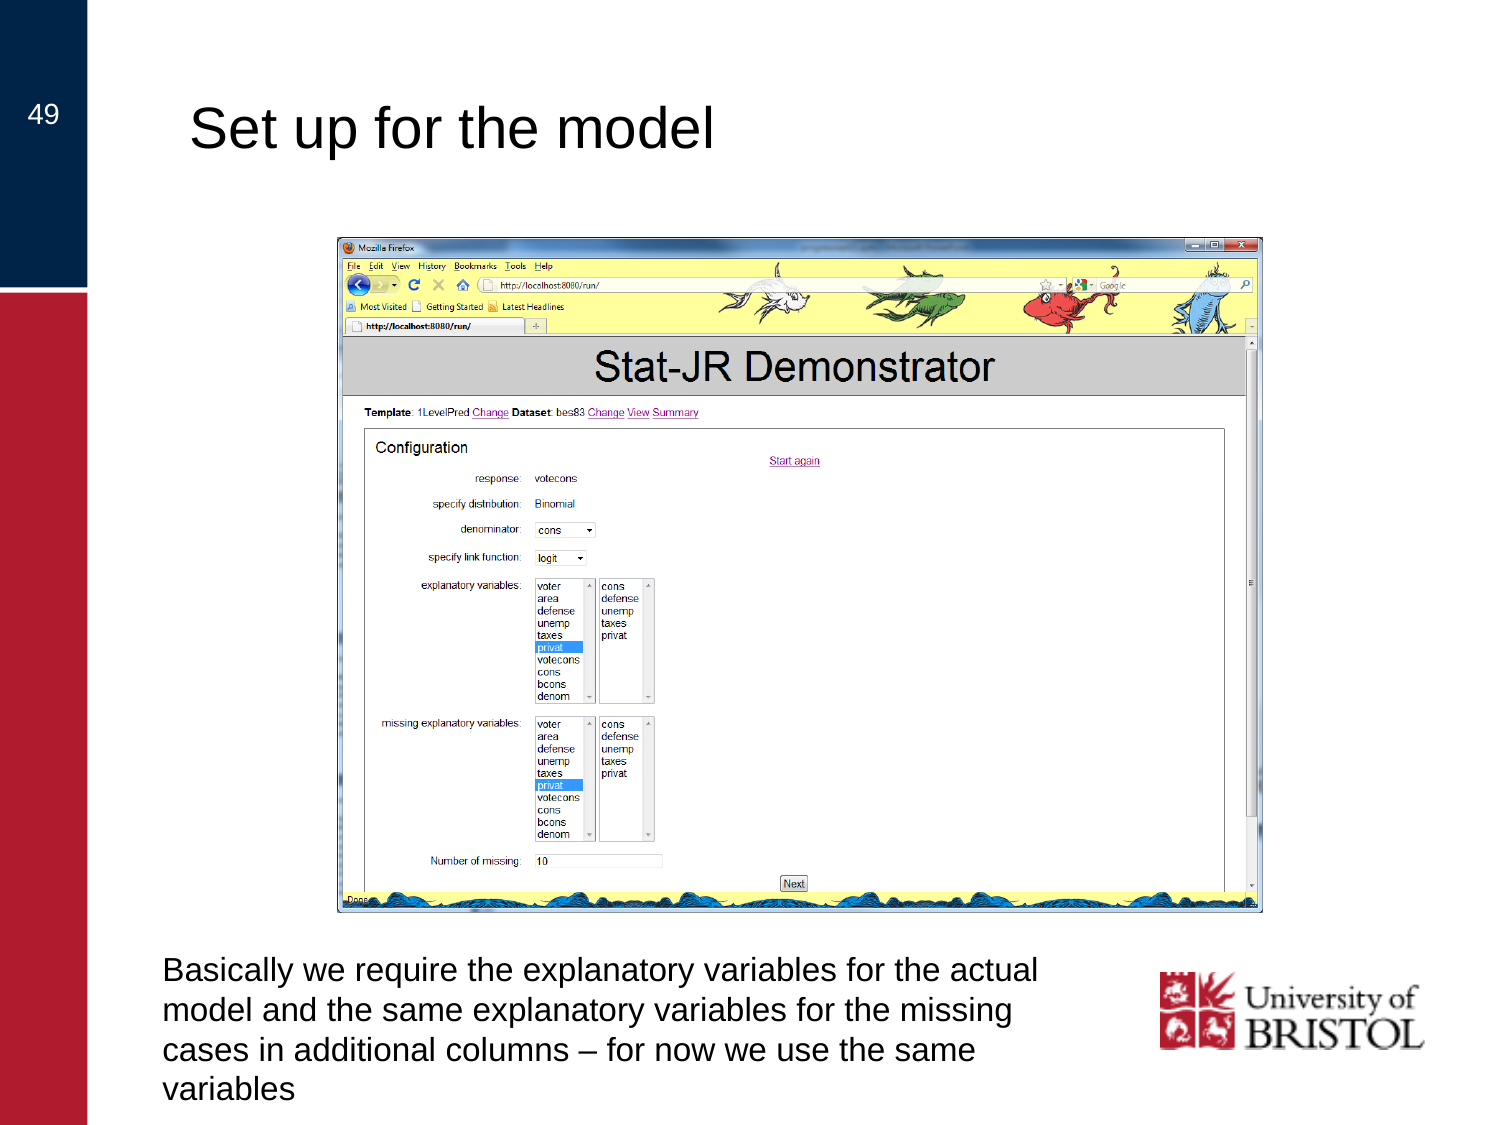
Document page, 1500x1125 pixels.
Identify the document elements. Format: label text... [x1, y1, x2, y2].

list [337, 237, 1263, 913]
picture [1160, 972, 1425, 1050]
title Set up for the model [174, 49, 1401, 201]
slide_number 49 [0, 87, 88, 176]
text_box Basically we require the explanatory variables for the actual model and the same explanatory variables for the missing cases in additional columns – for now we use the same variables [147, 940, 1105, 1115]
